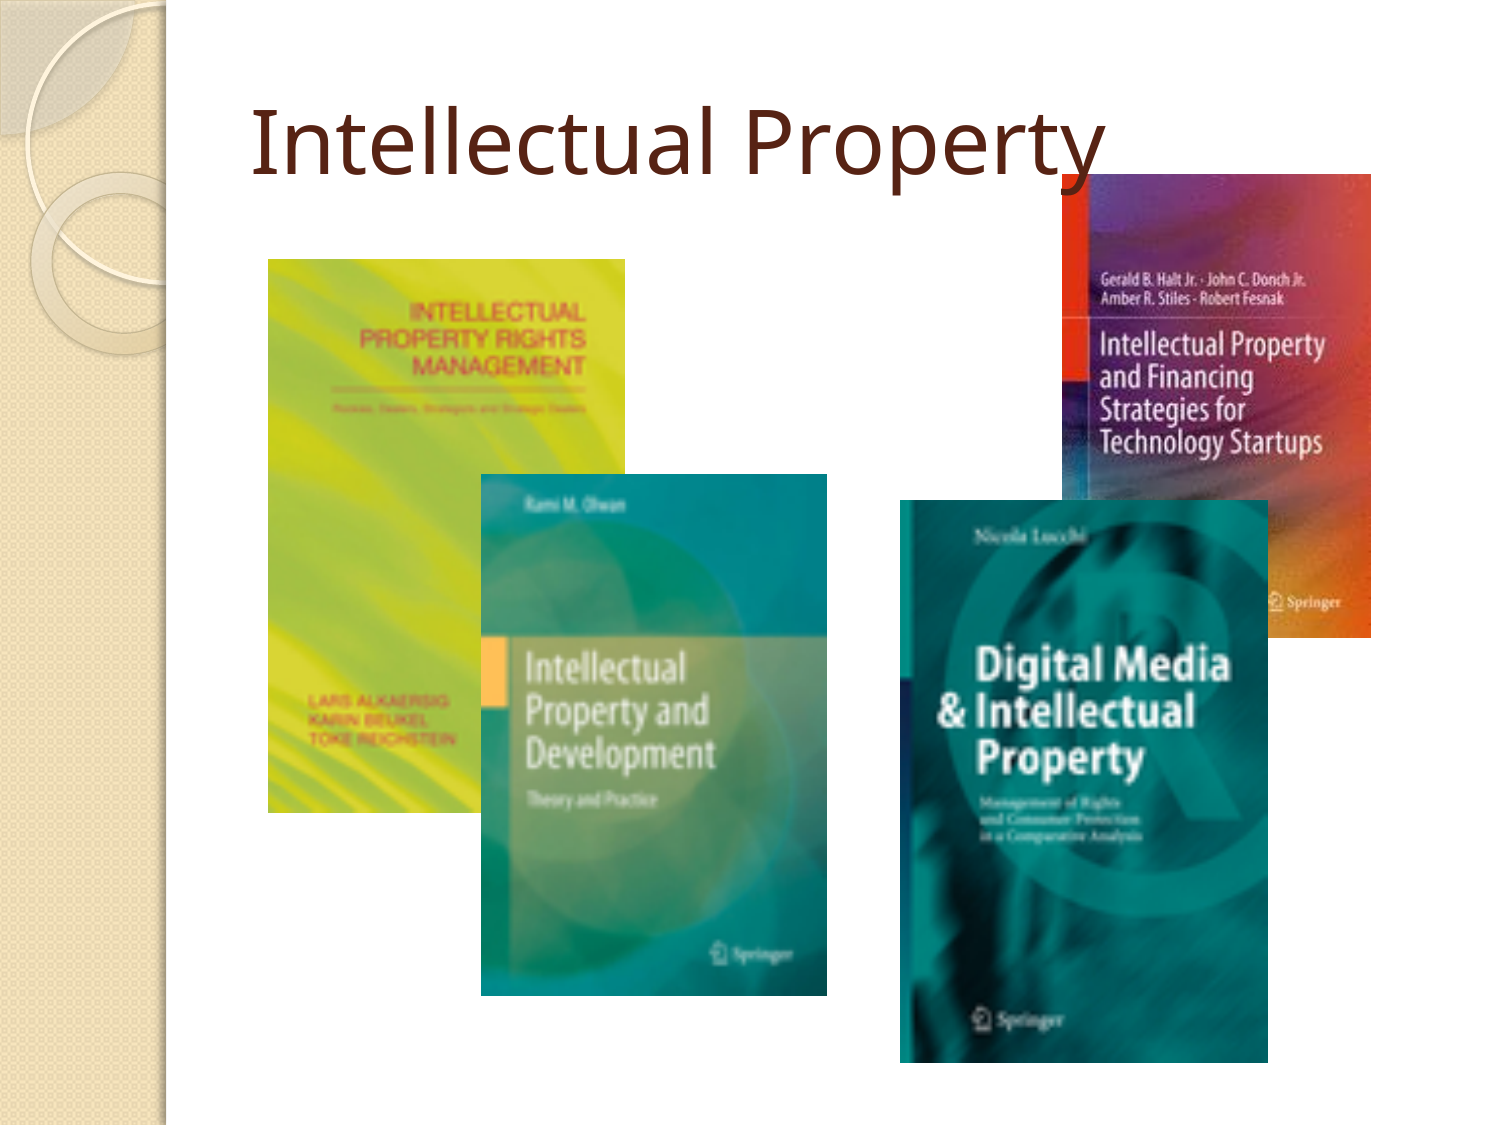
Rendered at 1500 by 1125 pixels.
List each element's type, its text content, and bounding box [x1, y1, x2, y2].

picture [899, 681, 911, 798]
picture [267, 259, 827, 996]
title Intellectual Property [235, 45, 1466, 233]
picture [899, 174, 1371, 1063]
